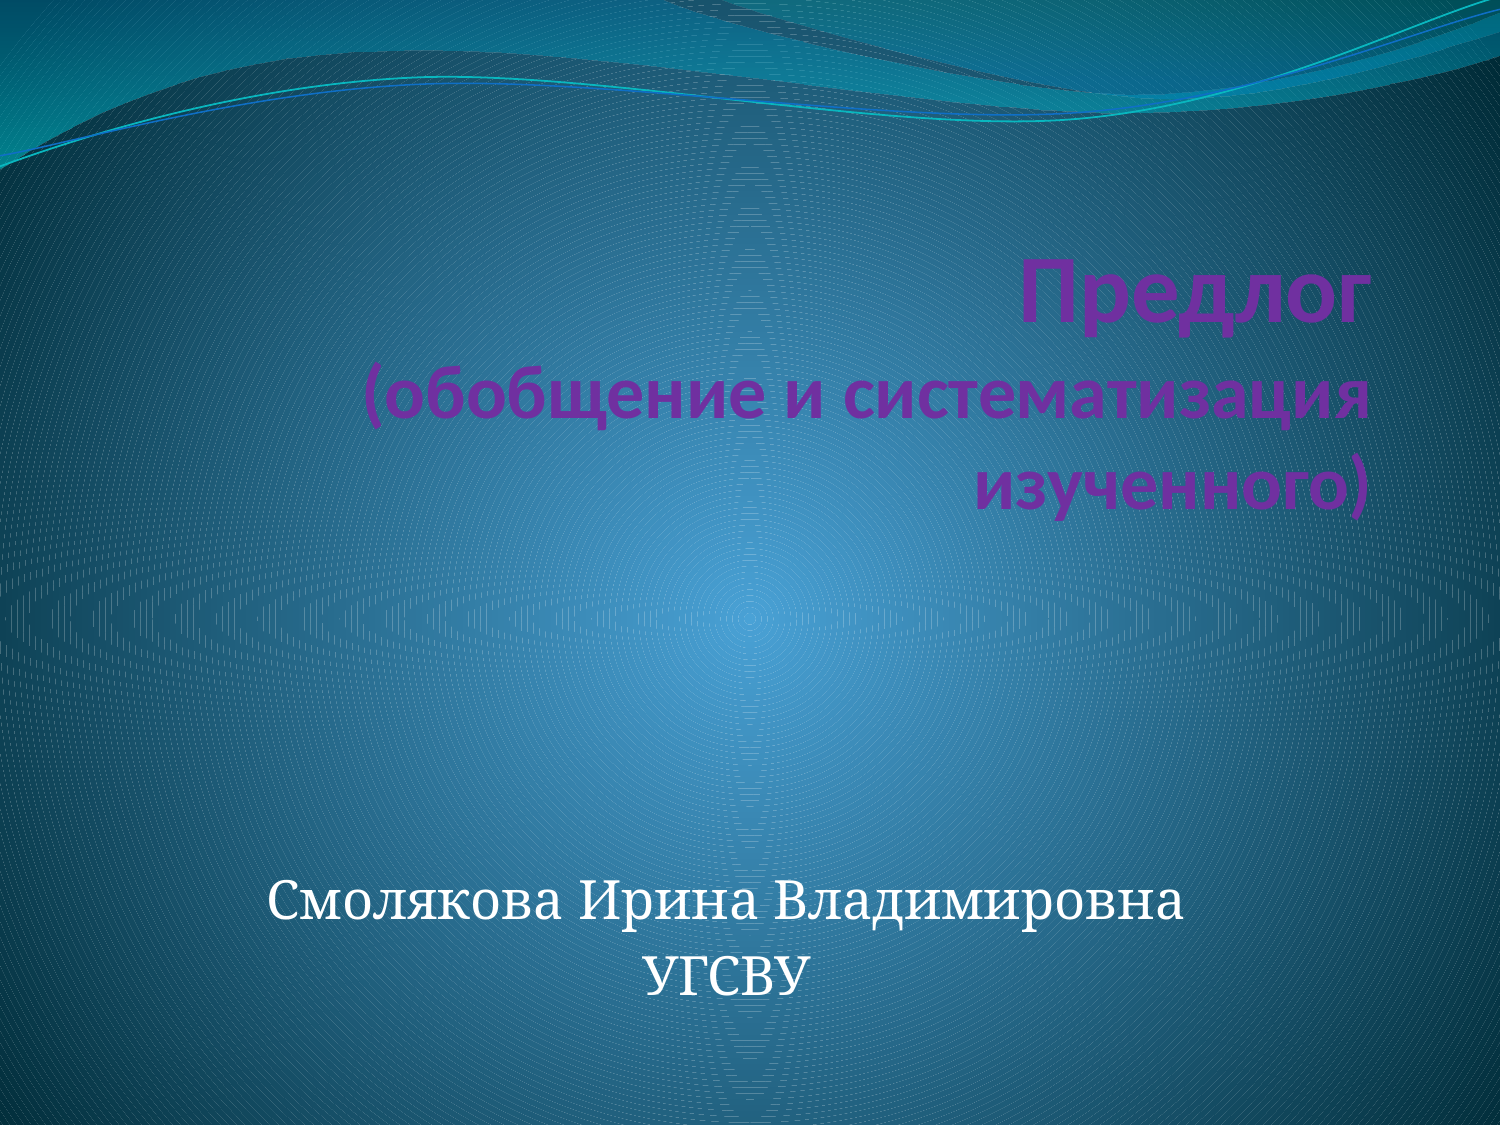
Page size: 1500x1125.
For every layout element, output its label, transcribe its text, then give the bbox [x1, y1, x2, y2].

title Предлог (обобщение и систематизация изученного) [87, 224, 1376, 525]
subtitle Смолякова Ирина Владимировна УГСВУ [87, 857, 1376, 1083]
